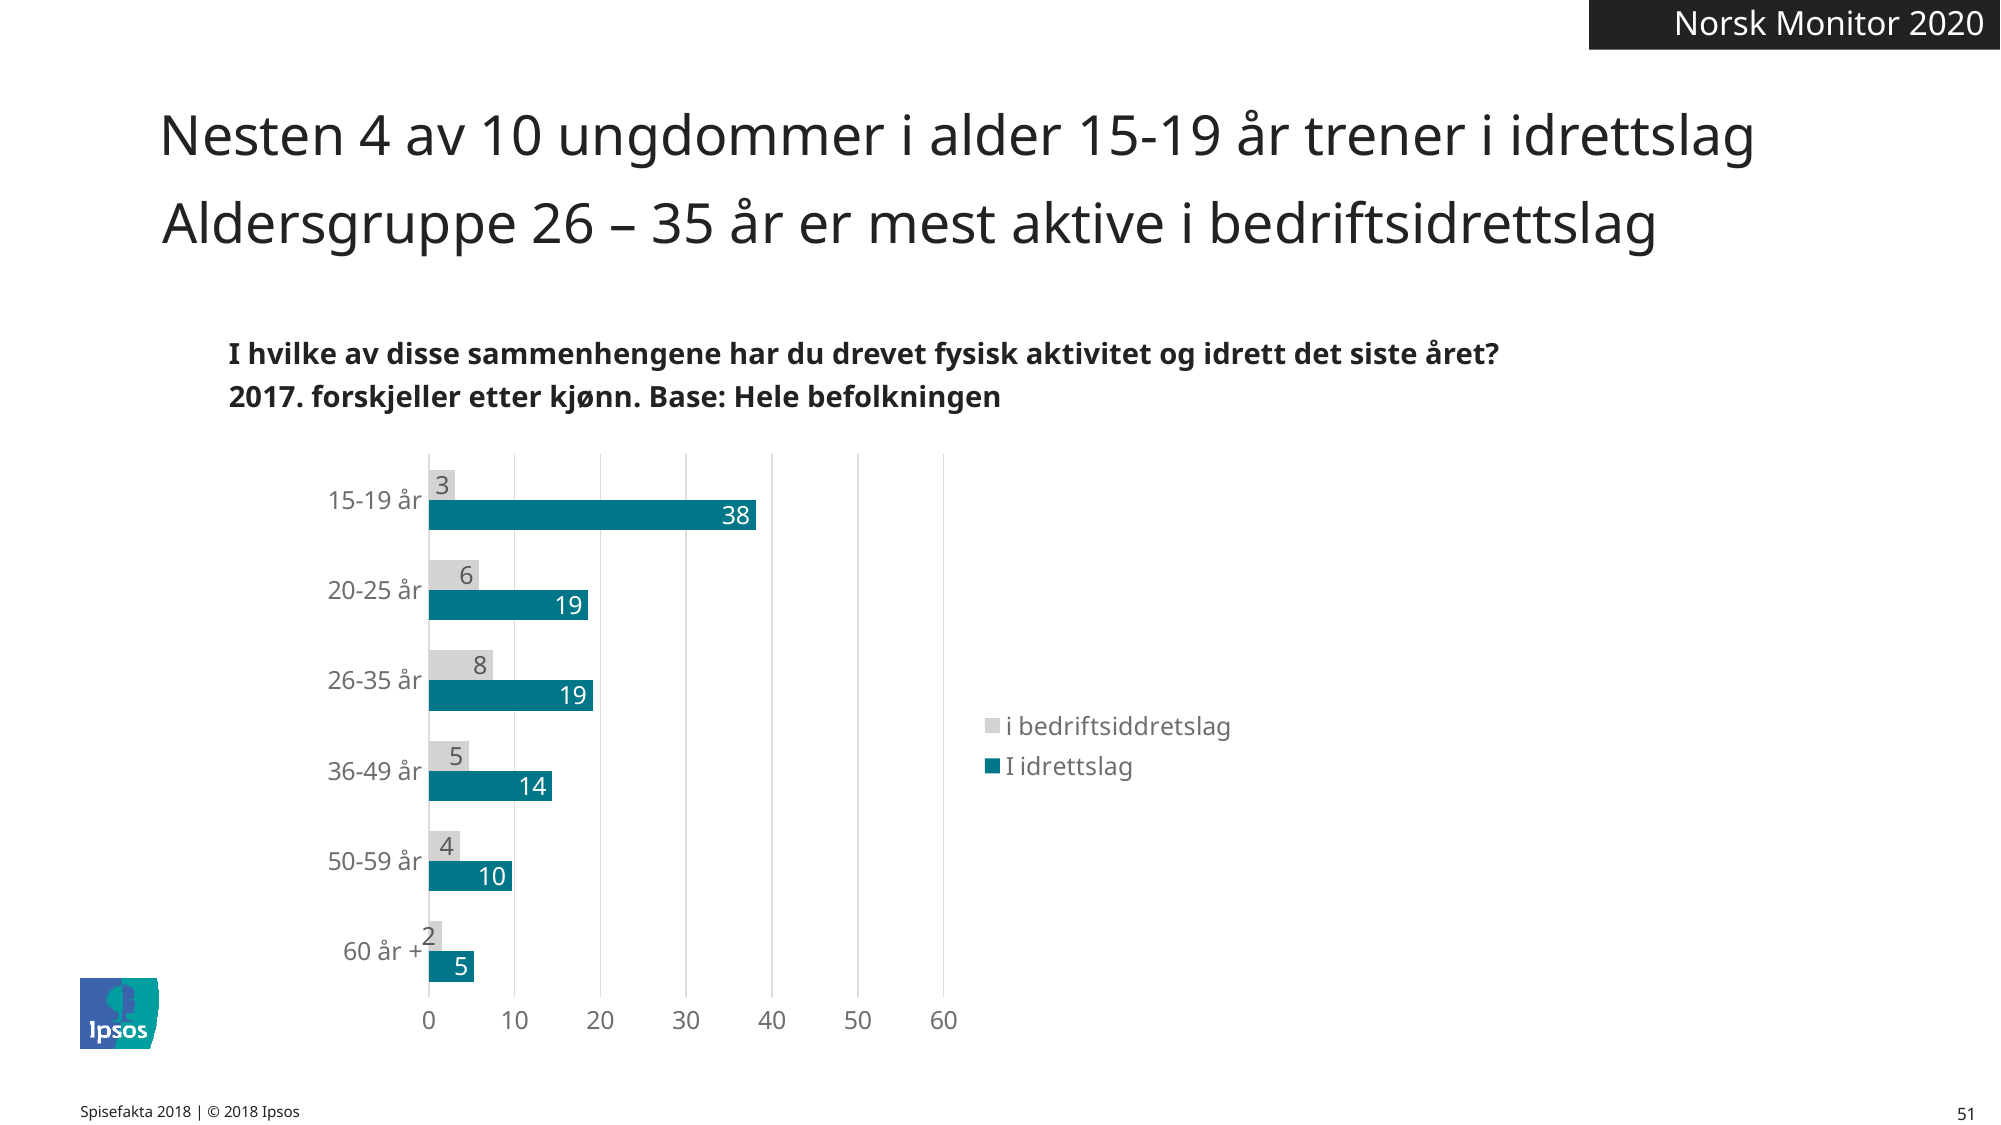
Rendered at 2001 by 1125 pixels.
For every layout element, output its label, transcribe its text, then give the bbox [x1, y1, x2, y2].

text_box Aldersgruppe 26 – 35 år er mest aktive i bedriftsidrettslag [146, 175, 1677, 263]
picture [80, 978, 168, 1049]
text_box Norsk Monitor 2020 [1589, 0, 2000, 50]
text_box I hvilke av disse sammenhengene har du drevet fysisk aktivitet og idrett det siste året? 2017. forskjeller etter kjønn. Base: Hele befolkningen [228, 339, 1612, 414]
text_box Nesten 4 av 10 ungdommer i alder 15-19 år trener i idrettslag [144, 85, 1776, 175]
chart [308, 442, 1254, 1050]
